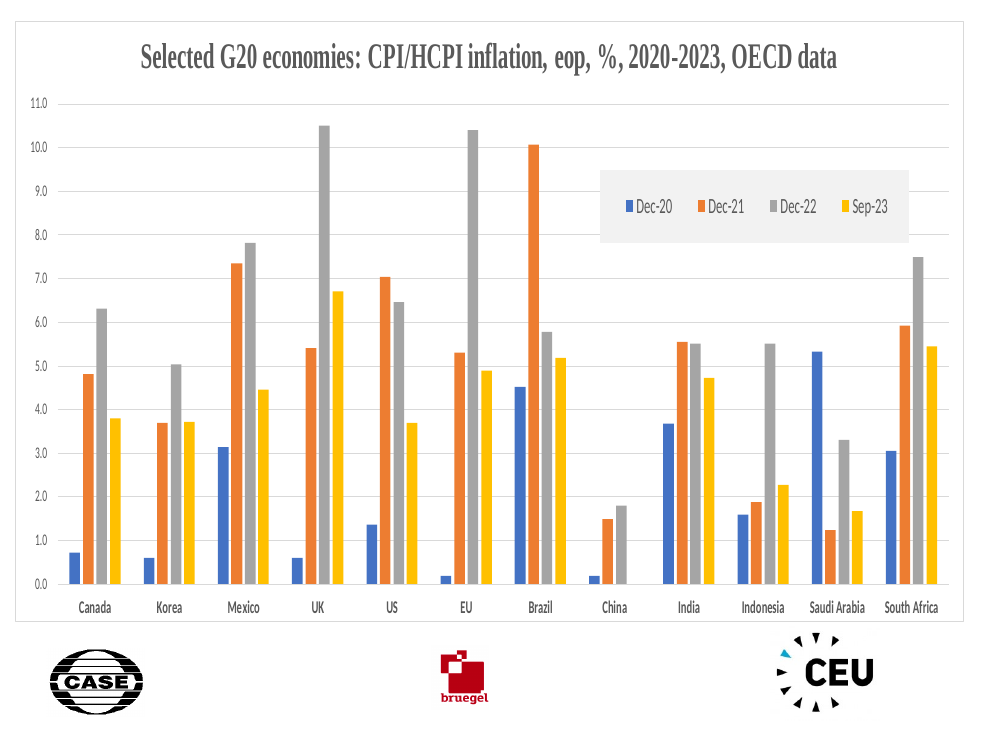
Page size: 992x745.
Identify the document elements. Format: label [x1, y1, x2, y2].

picture [770, 626, 880, 721]
picture [46, 648, 145, 717]
picture [431, 645, 489, 710]
text_box [11, 13, 968, 630]
